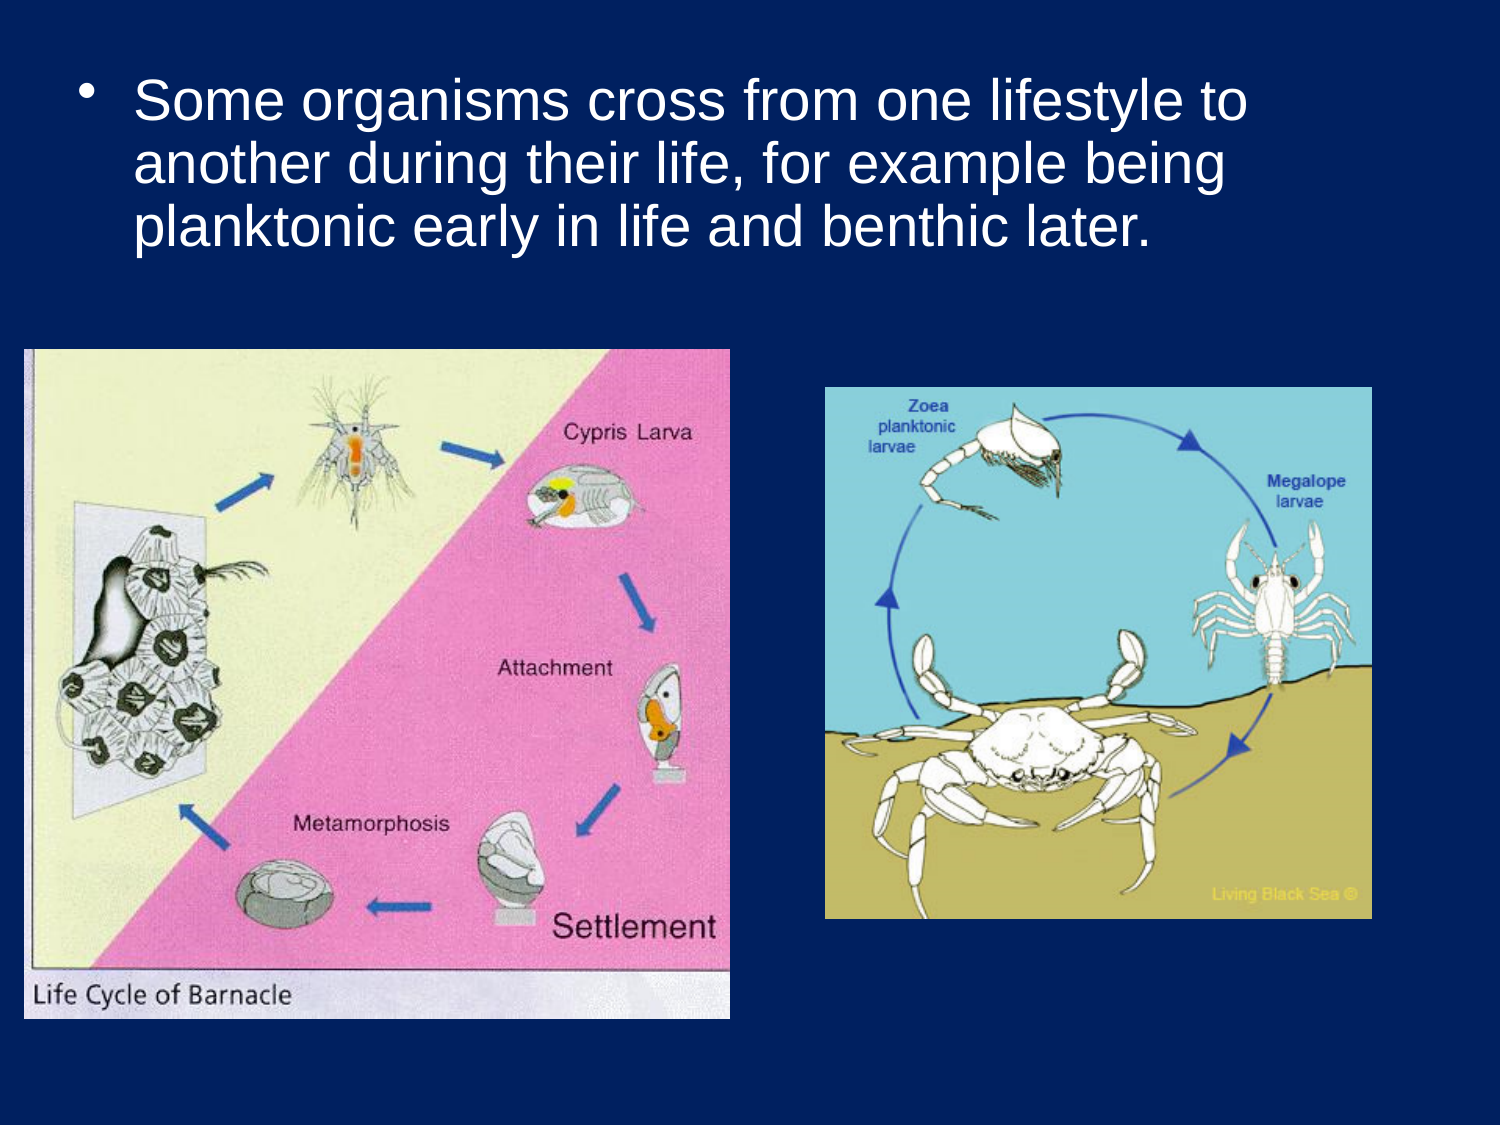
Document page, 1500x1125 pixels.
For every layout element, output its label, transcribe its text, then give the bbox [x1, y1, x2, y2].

picture [24, 349, 730, 1019]
picture [824, 387, 1372, 919]
text_box Some organisms cross from one lifestyle to another during their life, for example being planktonic early in life and benthic later. [62, 62, 1350, 266]
